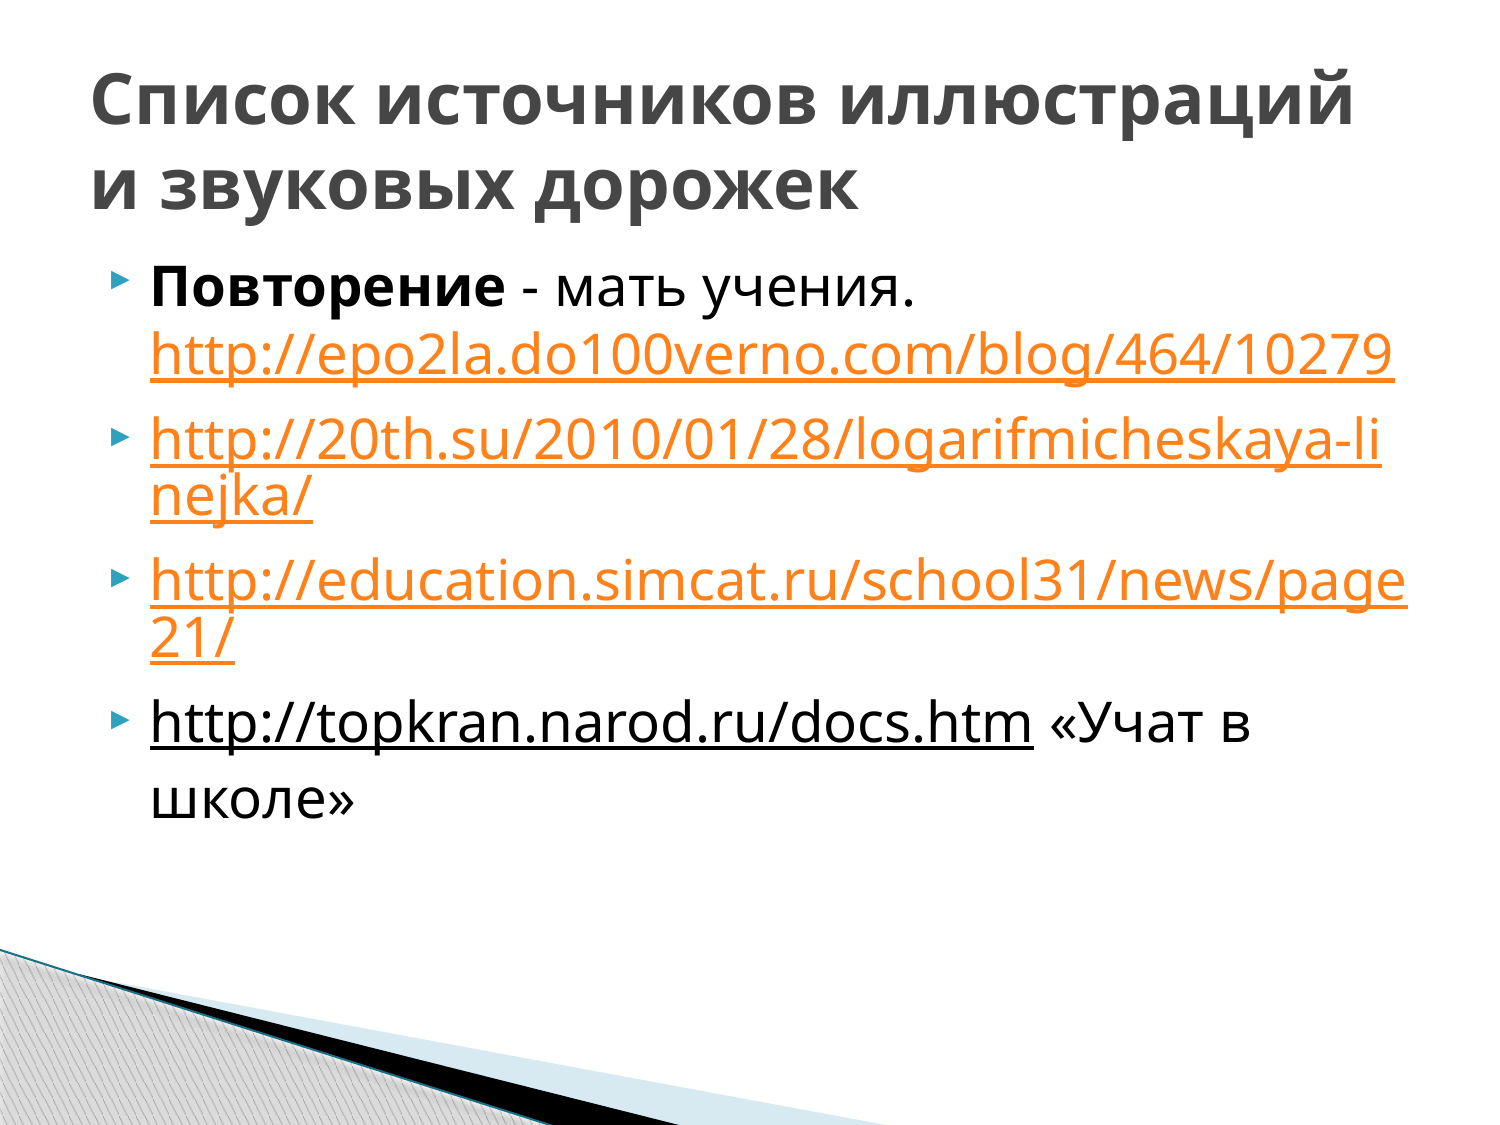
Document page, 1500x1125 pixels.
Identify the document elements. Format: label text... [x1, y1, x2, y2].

title Список источников иллюстраций и звуковых дорожек [75, 45, 1425, 233]
list Повторение - мать учения. http://epo2la.do100verno.com/blog/464/10279 http://20th.su/2010/01/28/logarifmicheskaya-linejka/ http://education.simcat.ru/school31/news/page21/ http://topkran.narod.ru/docs.htm «Учат в школе» [74, 242, 1426, 986]
